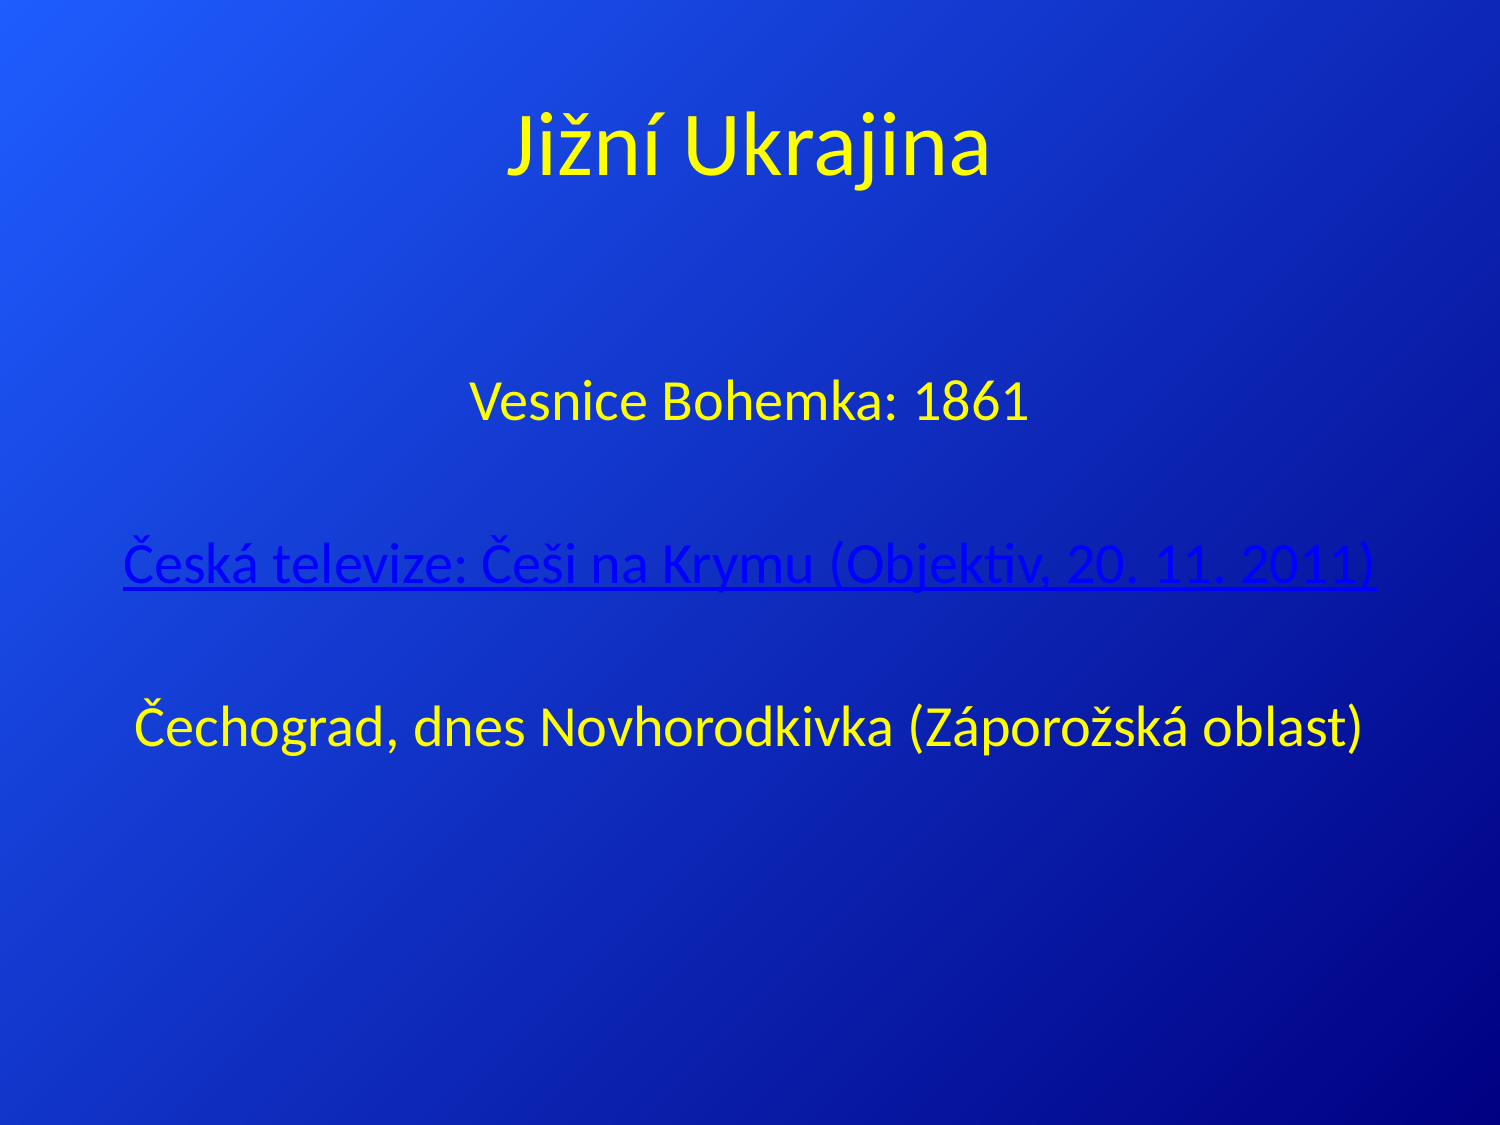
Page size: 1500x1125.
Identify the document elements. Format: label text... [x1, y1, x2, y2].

list Vesnice Bohemka: 1861 Česká televize: Češi na Krymu (Objektiv, 20. 11. 2011) Čechograd, dnes Novhorodkivka (Záporožská oblast) [75, 262, 1425, 1005]
title Jižní Ukrajina [75, 45, 1425, 233]
